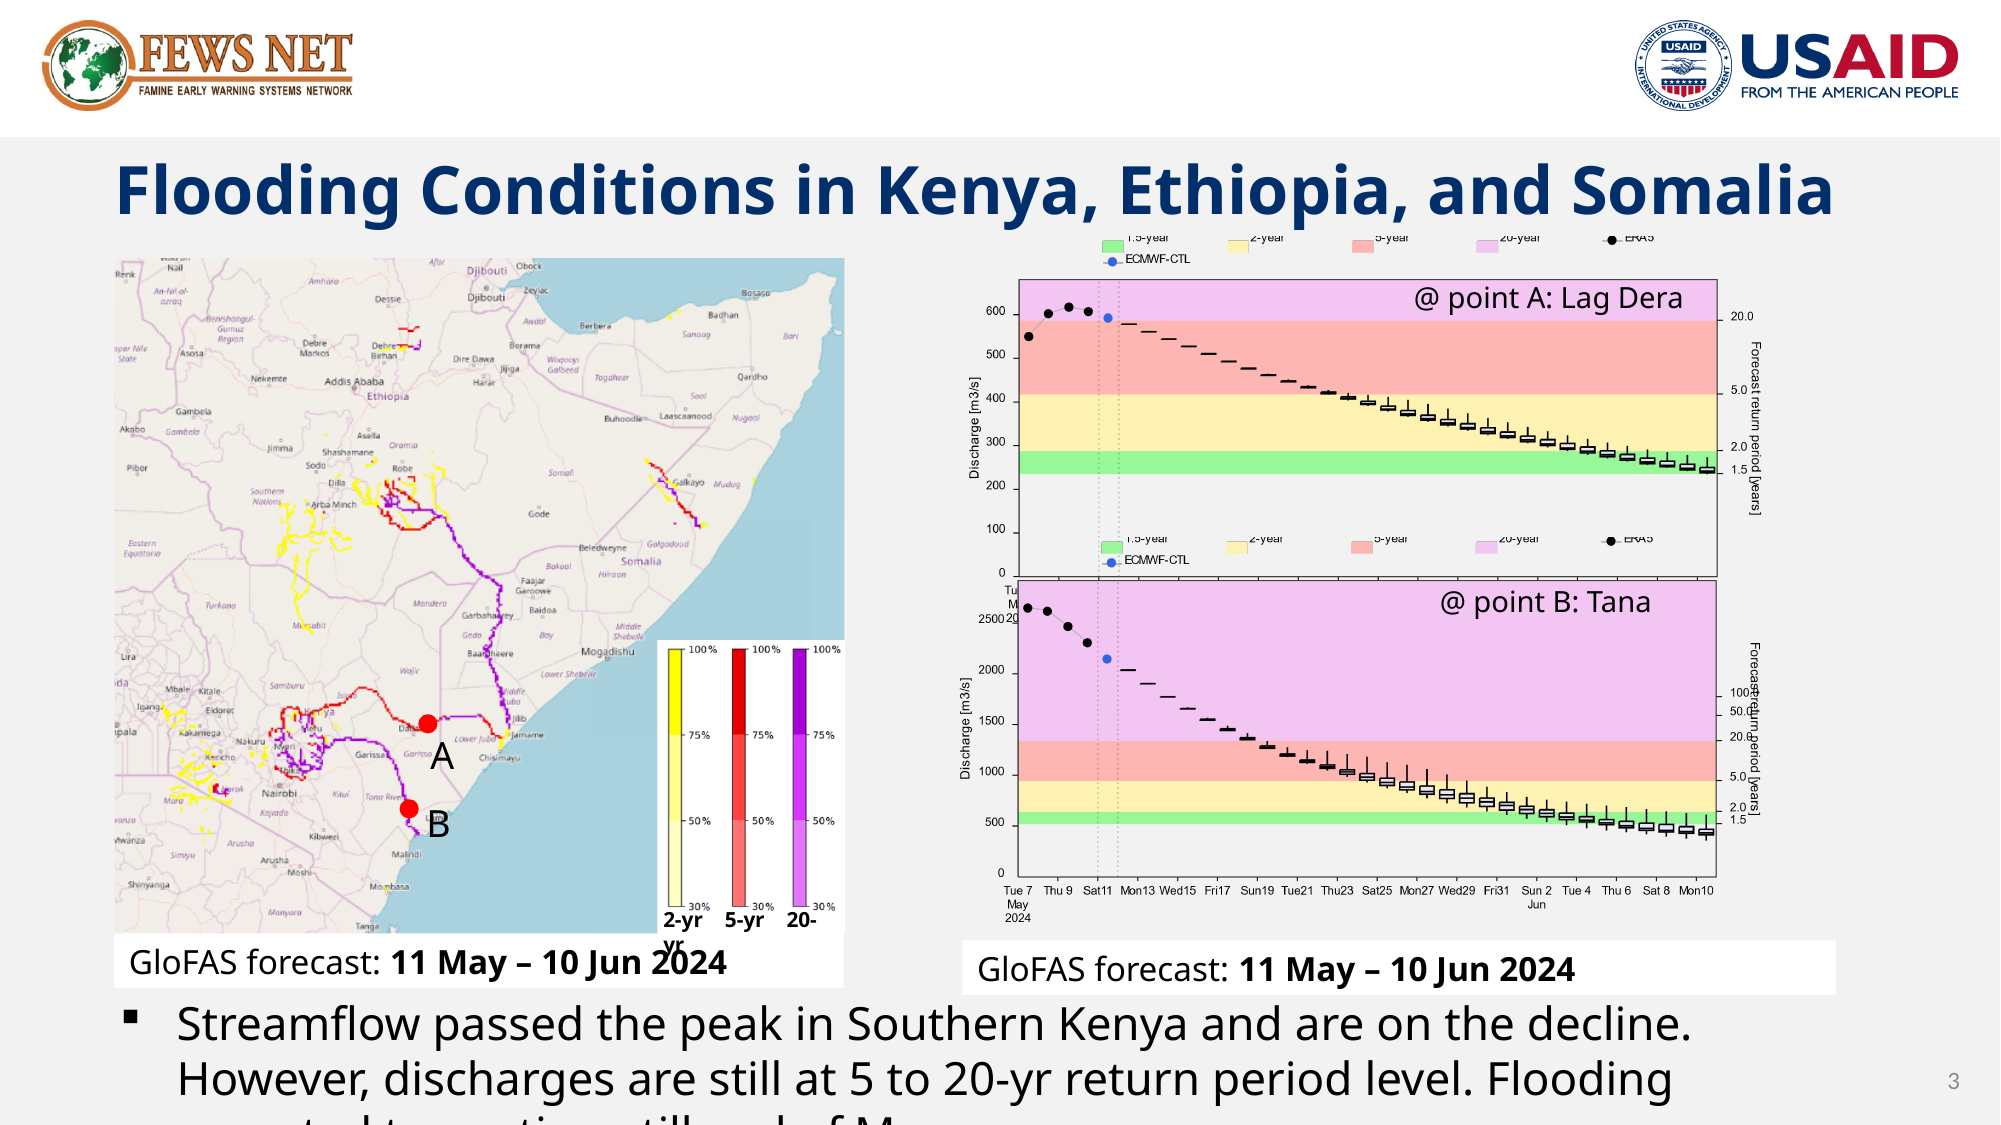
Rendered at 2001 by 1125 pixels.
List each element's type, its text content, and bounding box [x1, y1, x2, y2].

picture [926, 236, 1796, 951]
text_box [415, 716, 470, 786]
title Flooding Conditions in Kenya, Ethiopia, and Somalia [99, 127, 1900, 248]
picture [114, 258, 845, 934]
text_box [401, 792, 464, 854]
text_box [648, 640, 846, 940]
text_box GloFAS forecast: 11 May – 10 Jun 2024 [114, 942, 844, 987]
picture [1635, 20, 1958, 111]
text_box GloFAS forecast: 11 May – 10 Jun 2024 [962, 940, 1836, 995]
text_box Streamflow passed the peak in Southern Kenya and are on the decline. However, discharges are still at 5 to 20-yr return period level. Flooding expected to continue till end of May. [105, 987, 1895, 1125]
picture [42, 20, 353, 111]
